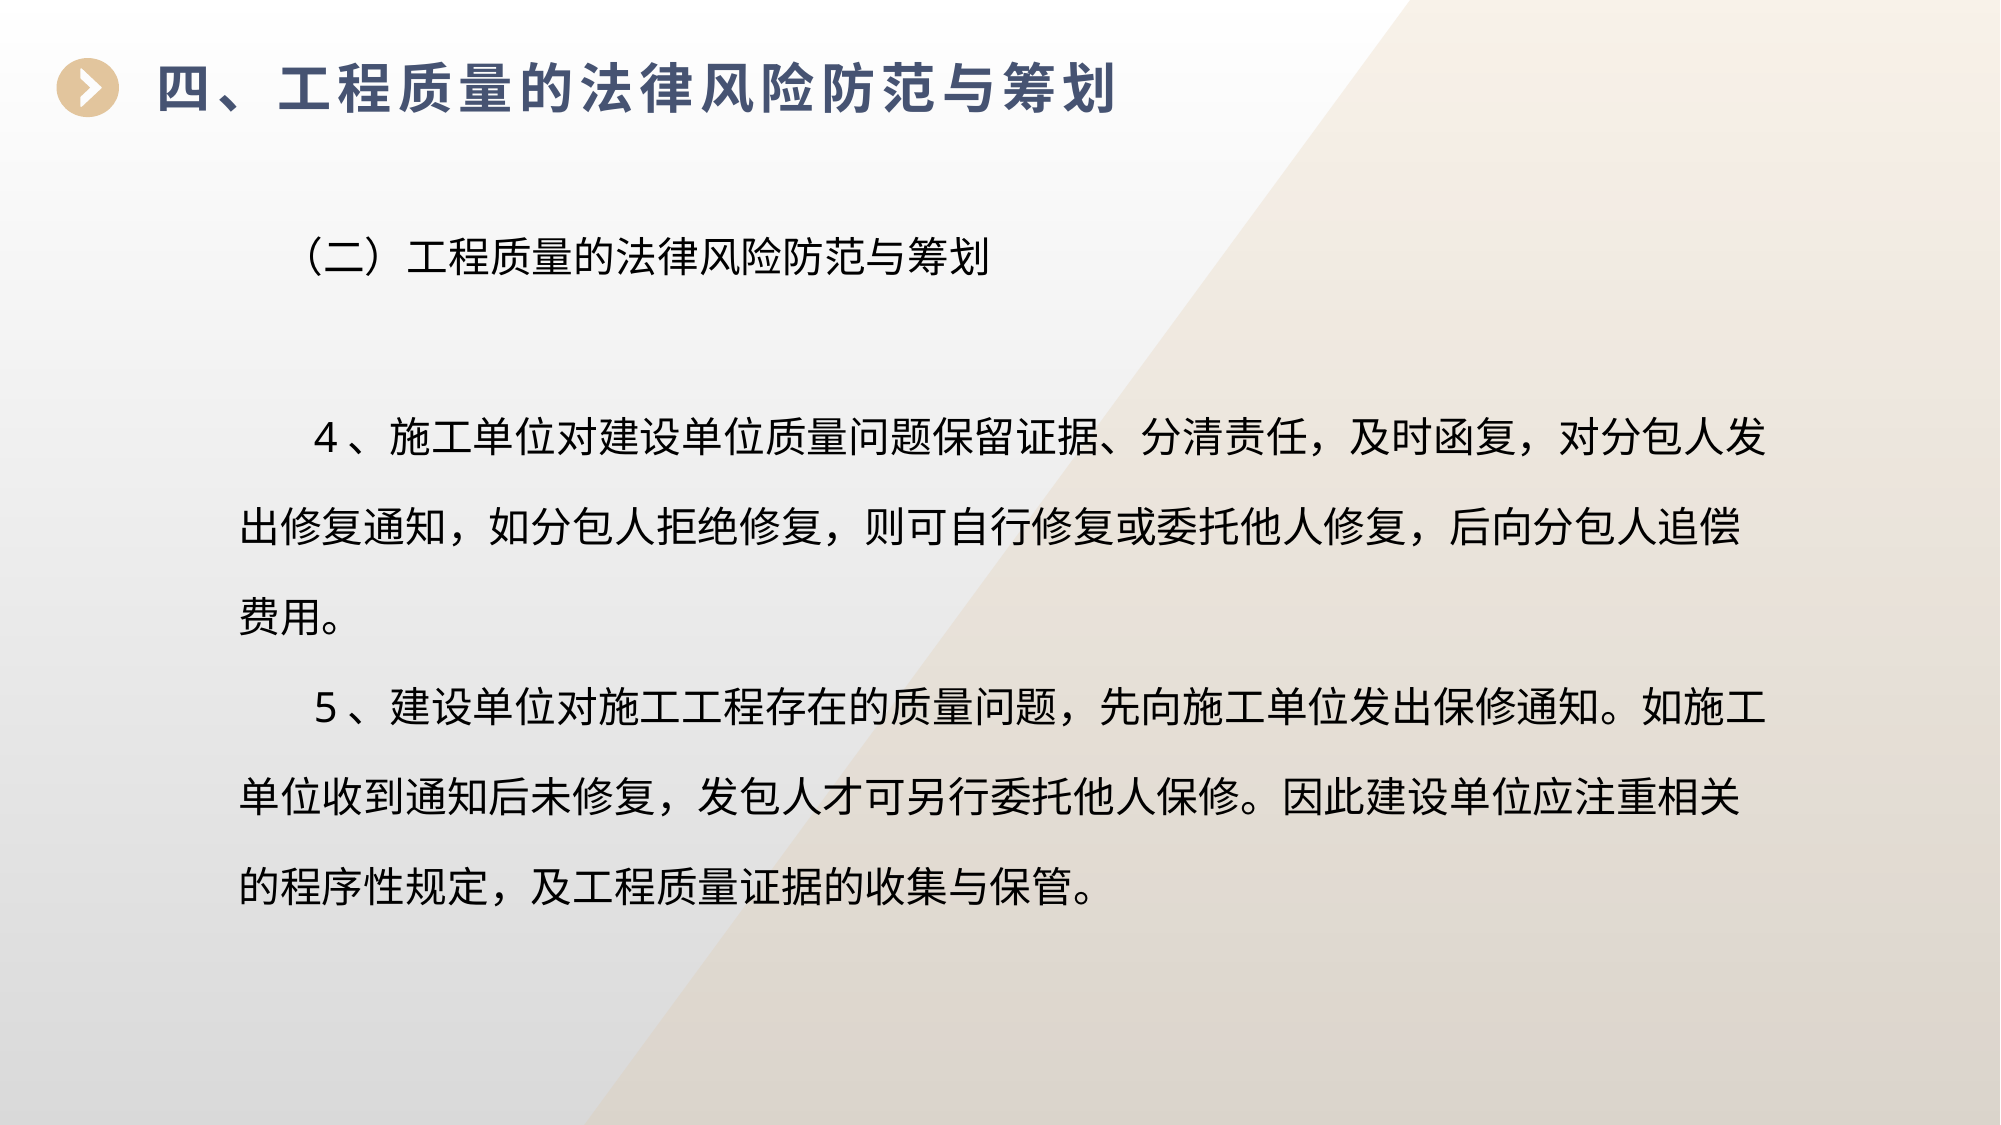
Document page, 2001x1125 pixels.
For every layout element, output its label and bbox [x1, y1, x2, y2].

text_box [136, 0, 2000, 1125]
text_box [56, 58, 119, 118]
